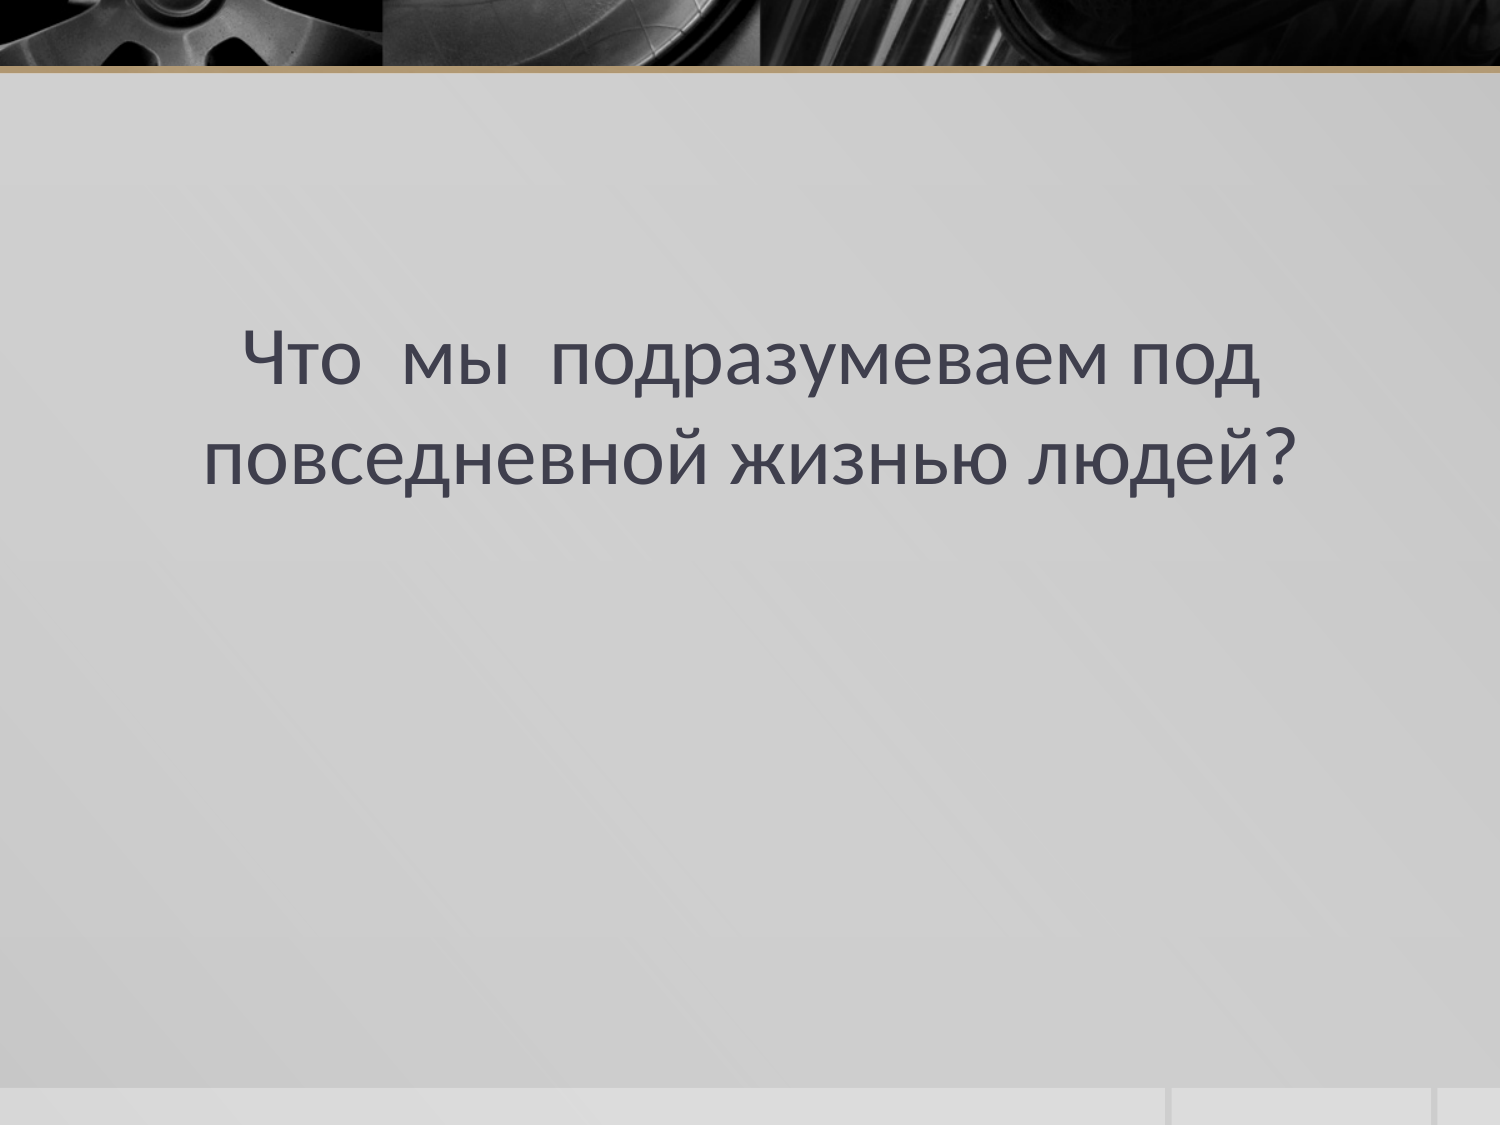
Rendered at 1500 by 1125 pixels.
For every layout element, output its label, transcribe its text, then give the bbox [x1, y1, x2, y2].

title Что мы подразумеваем под повседневной жизнью людей? [76, 326, 1427, 477]
picture [0, 0, 1500, 66]
